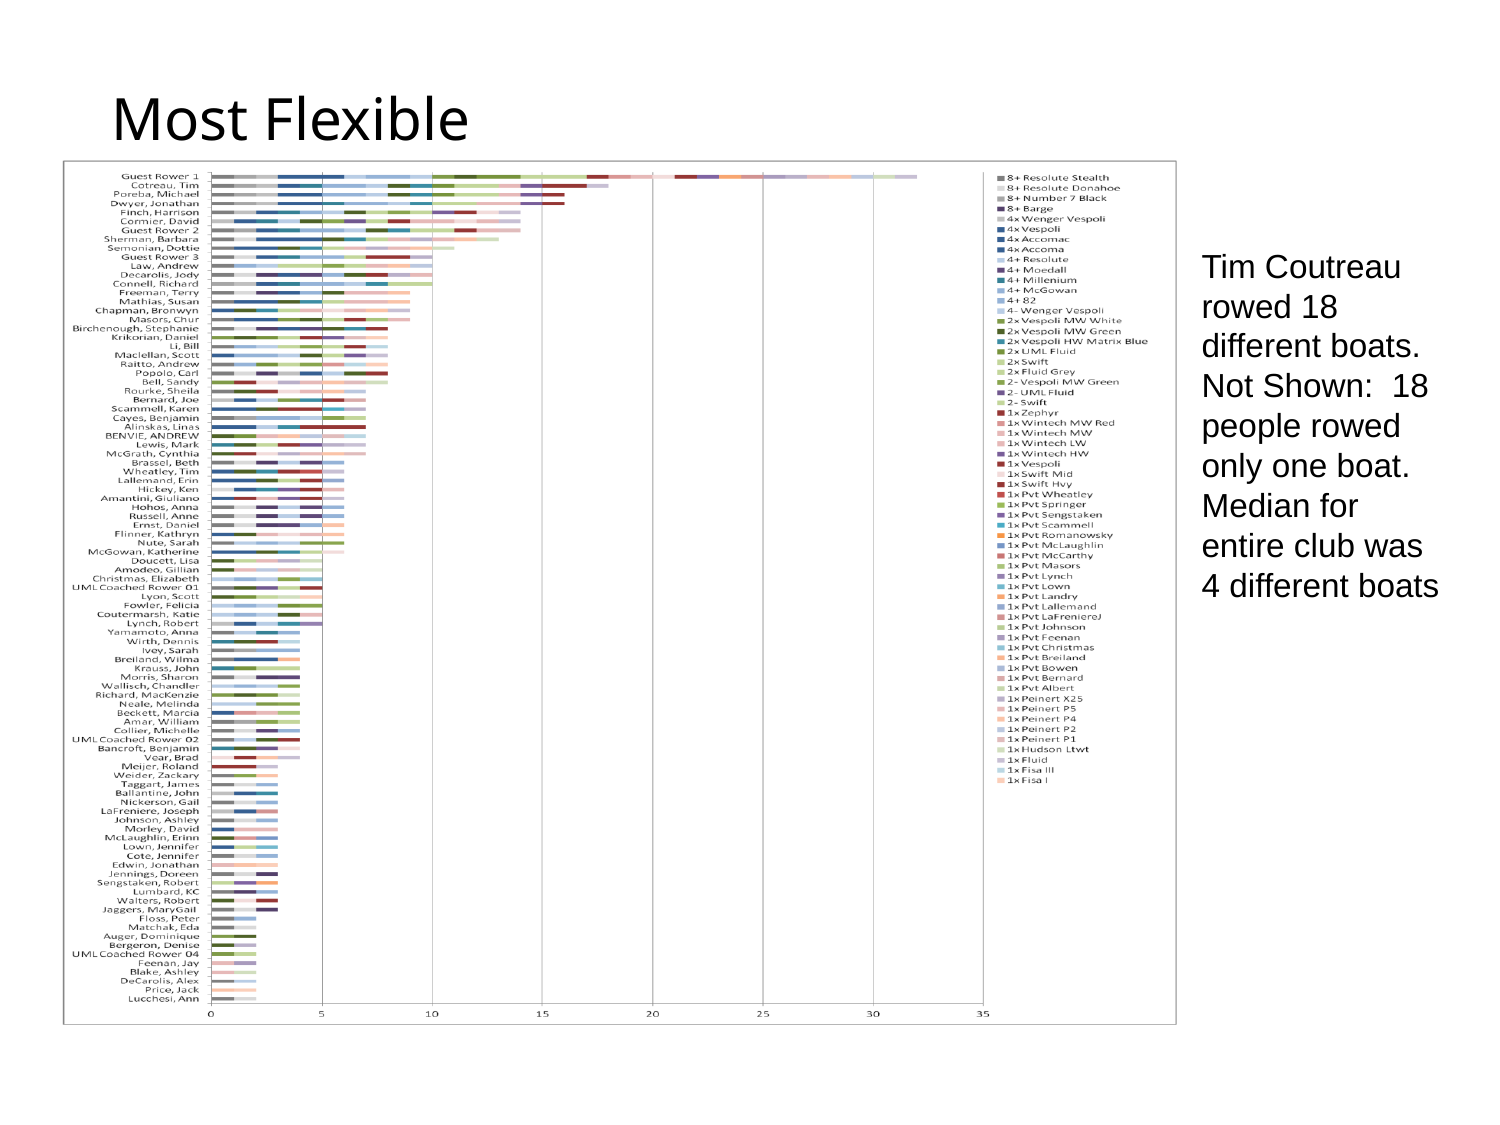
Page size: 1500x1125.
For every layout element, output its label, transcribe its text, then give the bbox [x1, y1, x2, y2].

text_box Tim Coutreau rowed 18 different boats. Not Shown: 18 people rowed only one boat. Median for entire club was 4 different boats [1181, 237, 1463, 692]
picture [62, 160, 1178, 1026]
text_box Most Flexible [96, 75, 485, 159]
